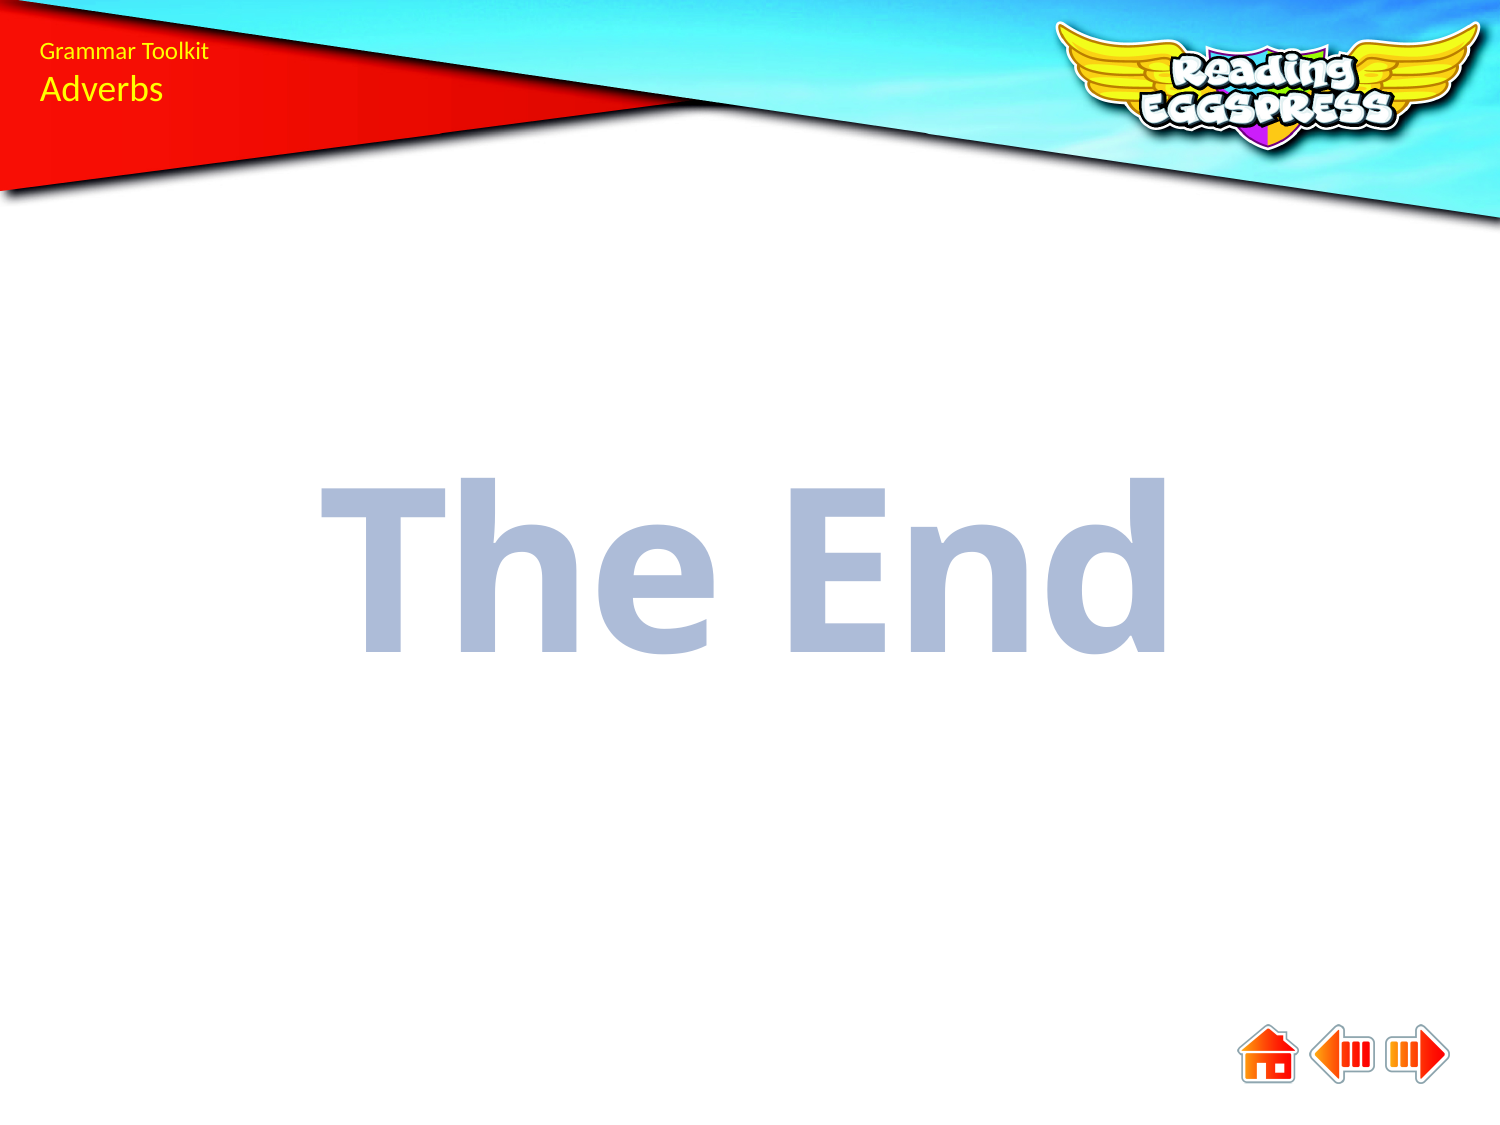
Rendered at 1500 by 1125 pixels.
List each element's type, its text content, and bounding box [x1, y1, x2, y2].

text_box The End [246, 416, 1254, 707]
picture [1384, 1024, 1451, 1085]
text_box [0, 0, 1500, 268]
picture [1309, 1024, 1375, 1085]
picture [1237, 1024, 1300, 1085]
